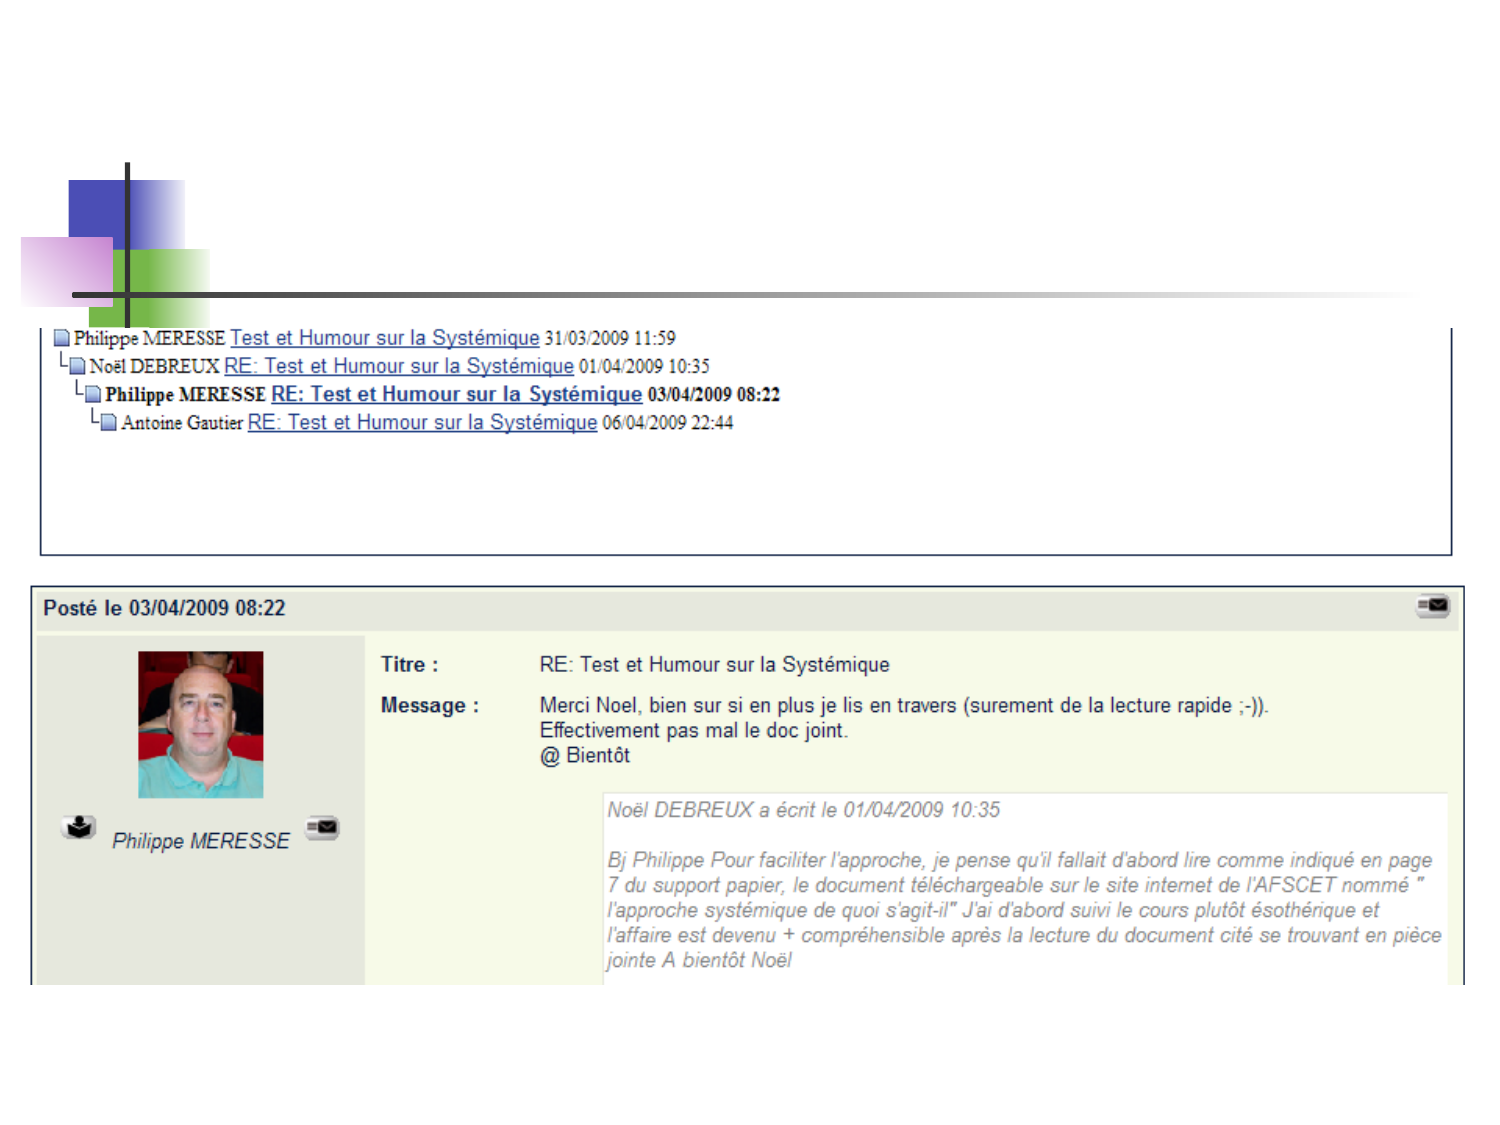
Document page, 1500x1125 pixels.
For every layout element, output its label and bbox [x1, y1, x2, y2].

picture [23, 327, 1466, 985]
